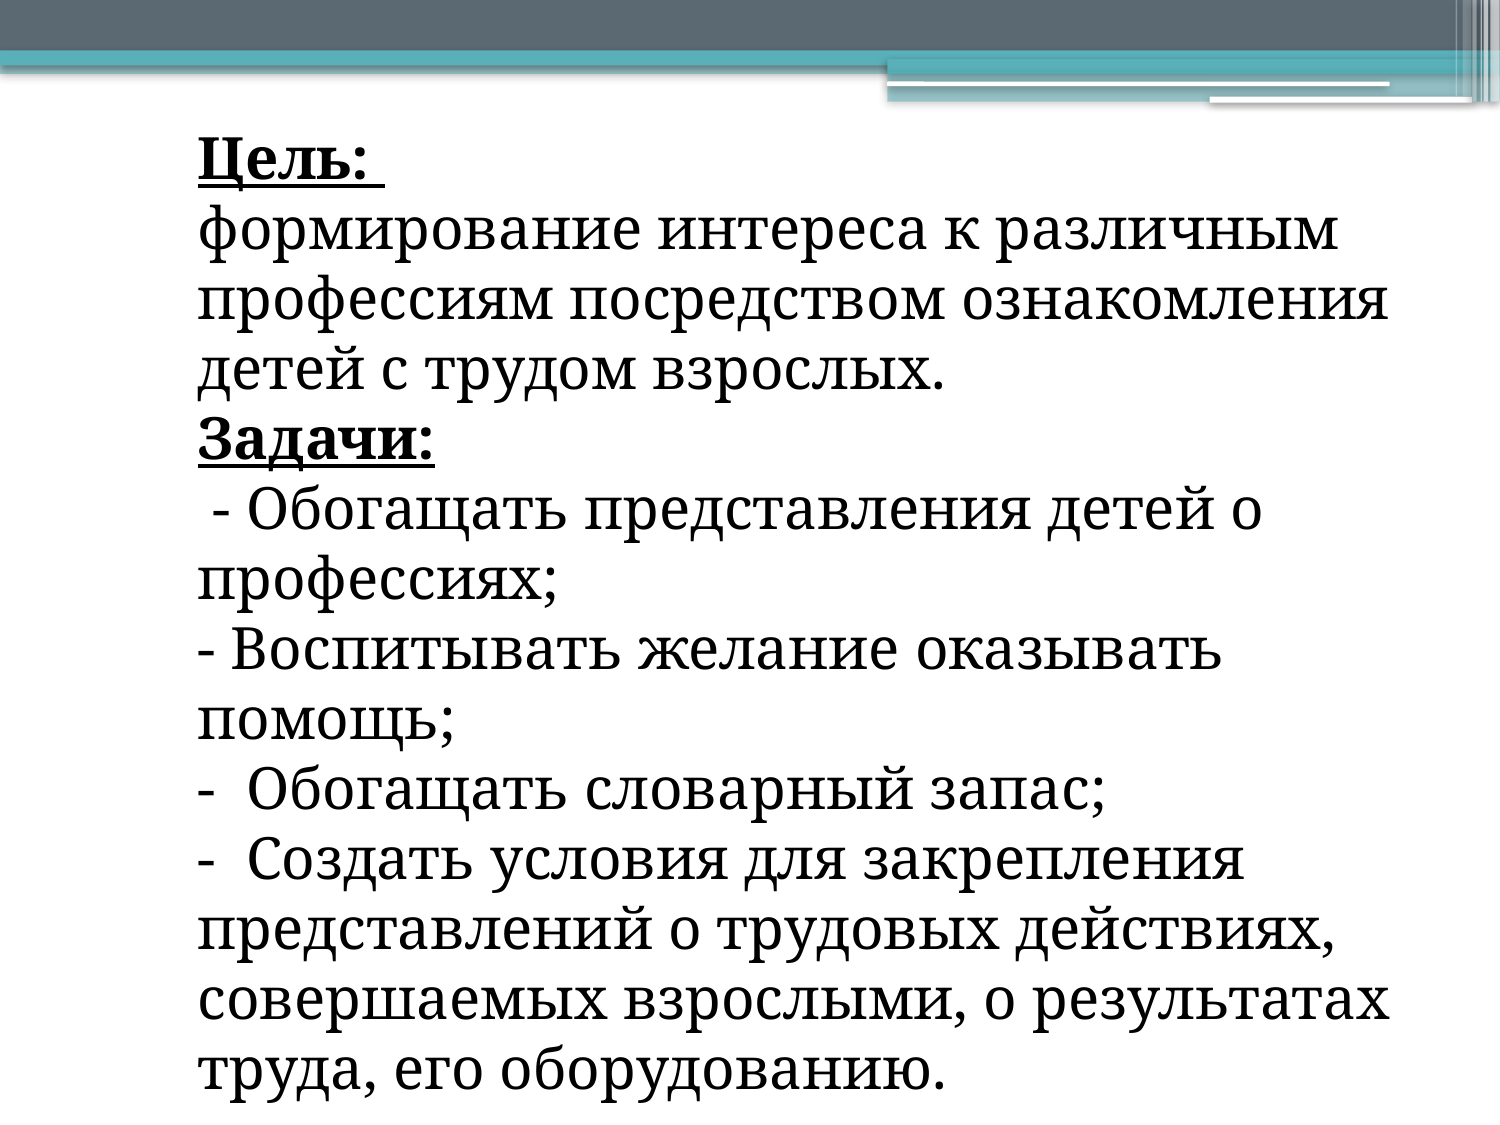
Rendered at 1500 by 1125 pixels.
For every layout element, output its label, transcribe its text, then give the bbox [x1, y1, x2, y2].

text_box Цель: формирование интереса к различным профессиям посредством ознакомления детей с трудом взрослых. Задачи: - Обогащать представления детей о профессиях; - Воспитывать желание оказывать помощь; - Обогащать словарный запас; - Создать условия для закрепления представлений о трудовых действиях, совершаемых взрослыми, о результатах труда, его оборудованию. [182, 113, 1435, 1125]
